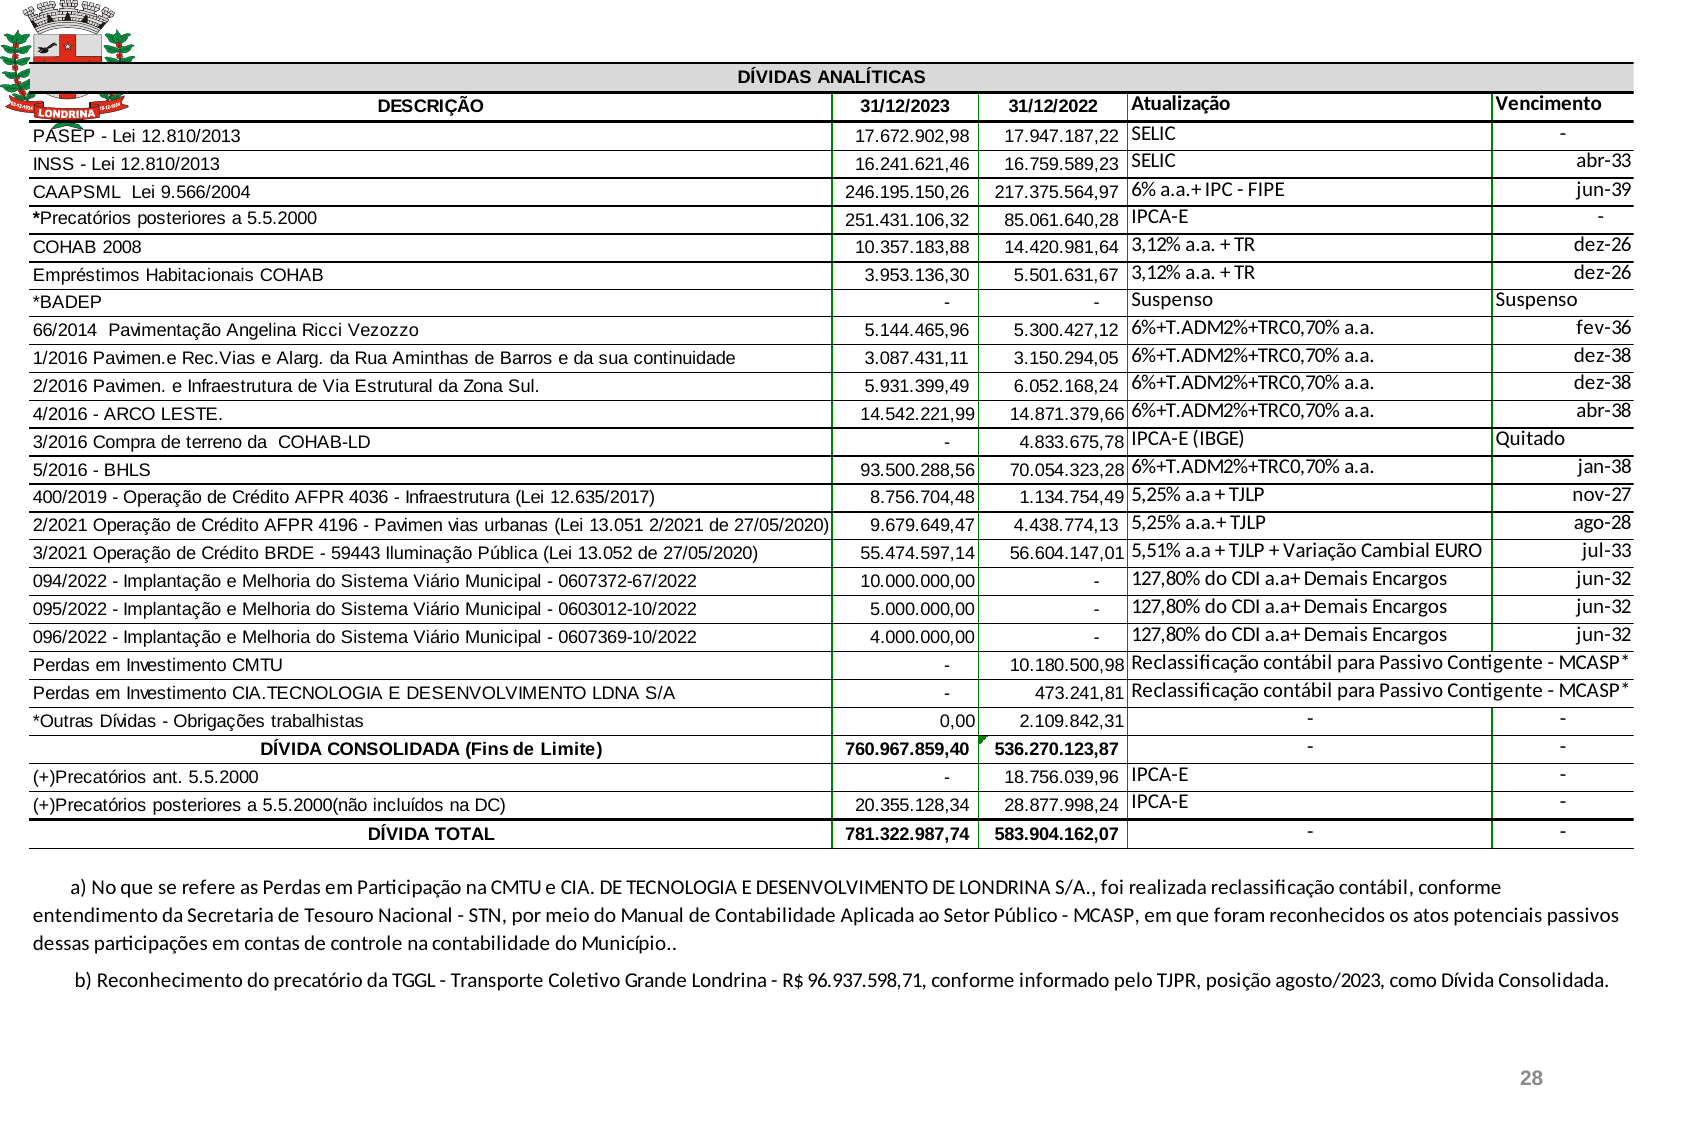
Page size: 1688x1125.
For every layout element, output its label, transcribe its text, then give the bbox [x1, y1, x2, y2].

slide_number 28 [1505, 1046, 1588, 1107]
picture [0, 0, 1636, 1001]
